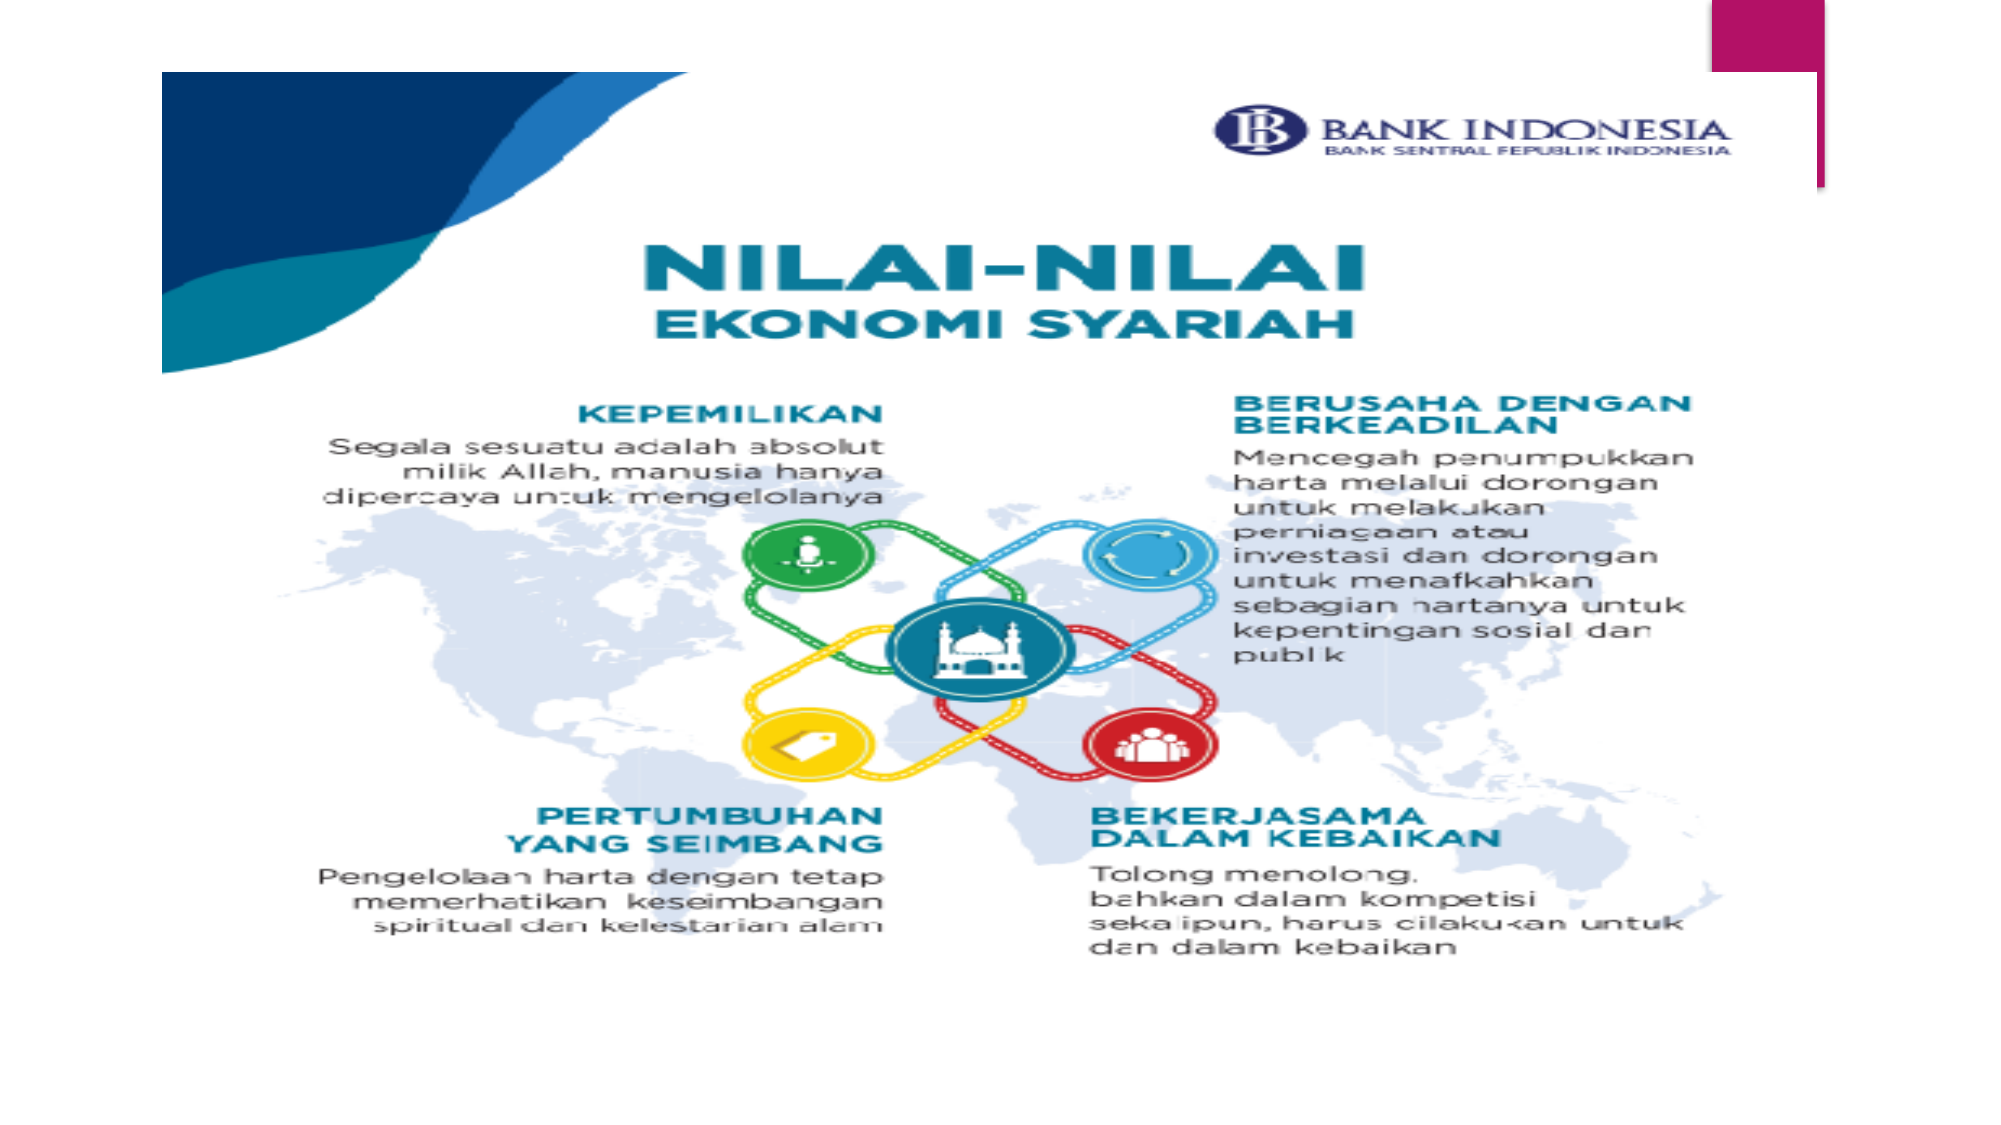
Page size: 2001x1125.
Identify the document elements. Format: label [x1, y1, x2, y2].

picture [161, 72, 1818, 990]
